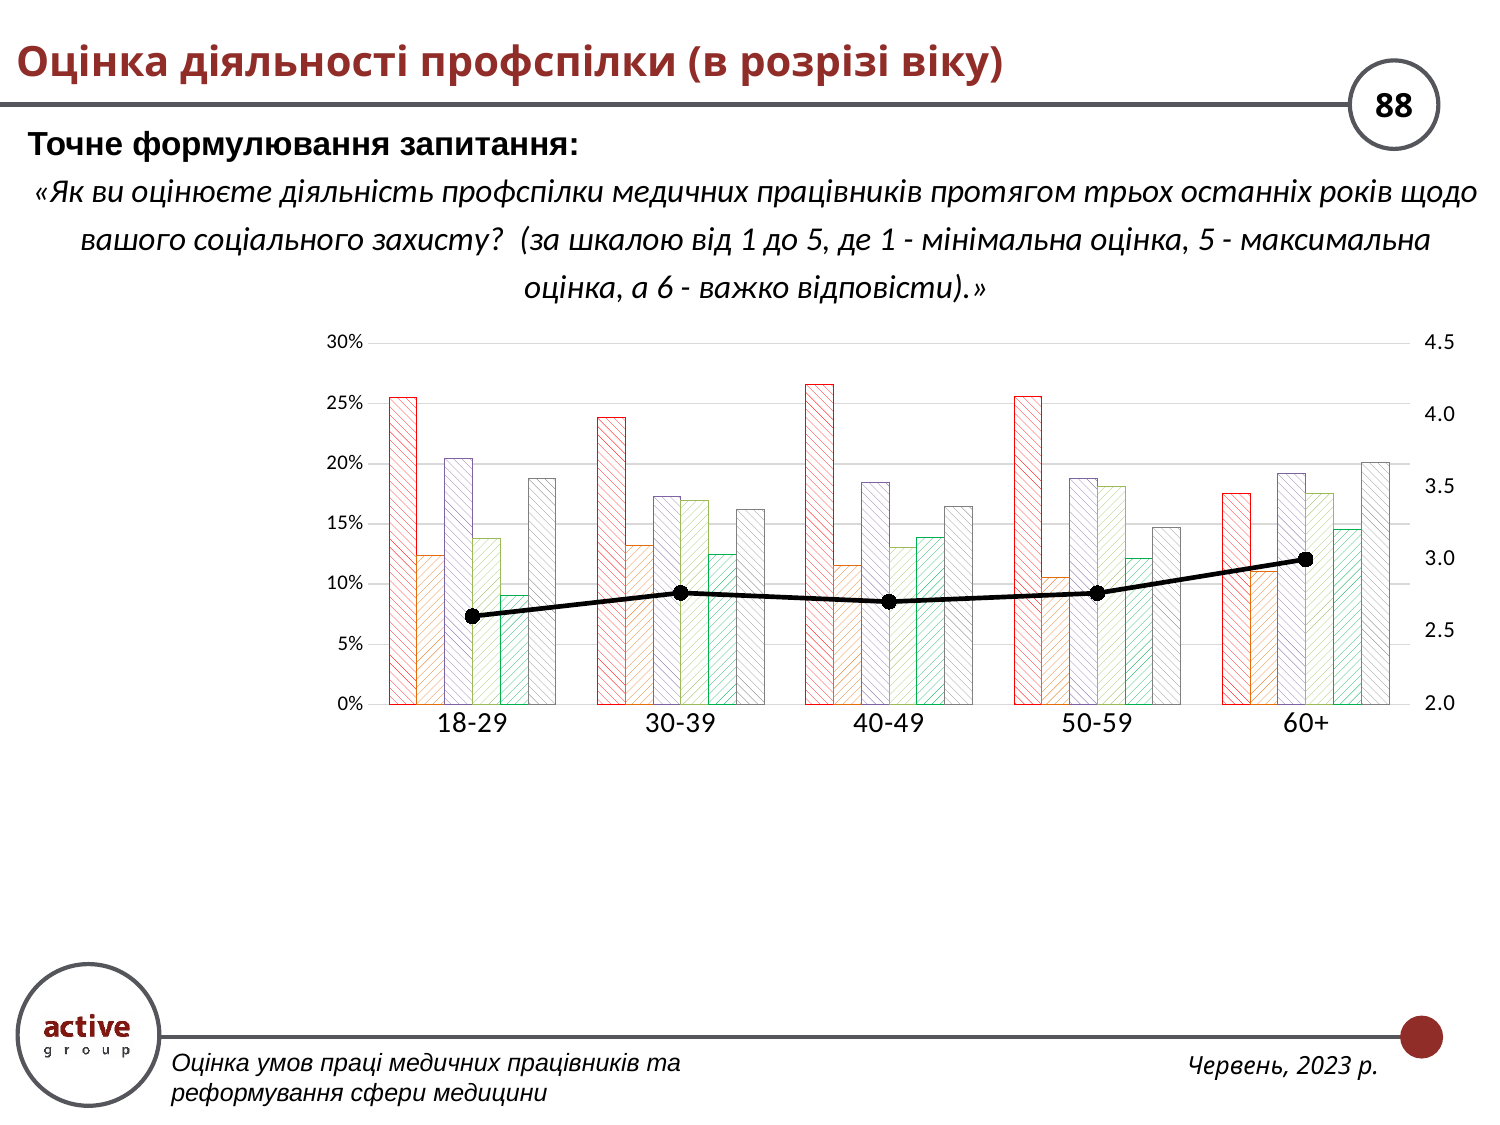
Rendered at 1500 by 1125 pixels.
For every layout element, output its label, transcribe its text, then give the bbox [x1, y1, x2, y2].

text_box Точне формулювання запитання: «Як ви оцінюєте діяльність профспілки медичних працівників протягом трьох останніх років щодо вашого соціального захисту? (за шкалою від 1 до 5, де 1 - мінімальна оцінка, 5 - максимальна оцінка, а 6 - важко відповісти).» [12, 106, 1500, 313]
chart [0, 315, 1471, 929]
title Оцінка діяльності профспілки (в розрізі віку) [0, 18, 1337, 100]
picture [42, 1011, 135, 1059]
